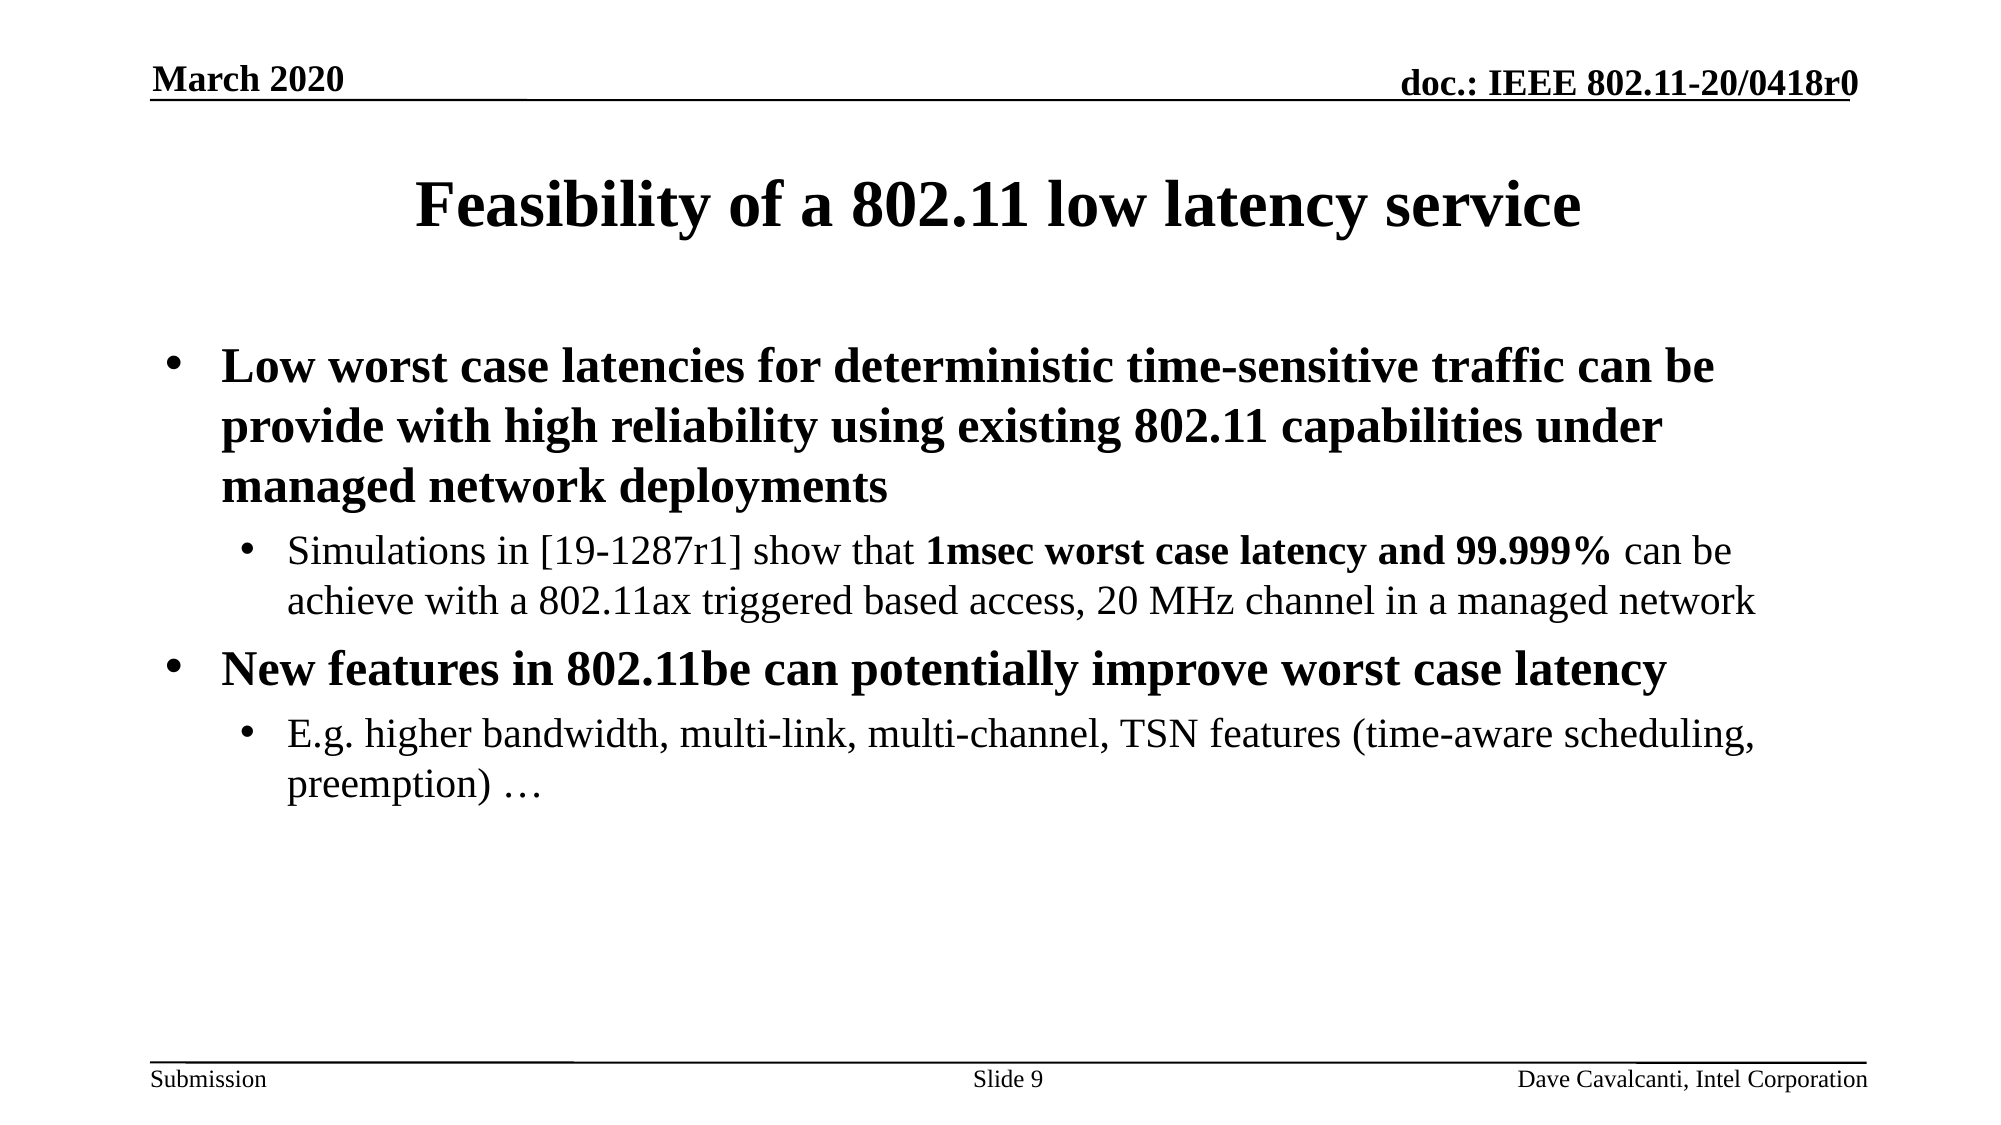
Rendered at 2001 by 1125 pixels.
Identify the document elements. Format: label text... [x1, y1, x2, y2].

title Feasibility of a 802.11 low latency service [149, 112, 1850, 288]
list Low worst case latencies for deterministic time-sensitive traffic can be provide with high reliability using existing 802.11 capabilities under managed network deployments Simulations in [19-1287r1] show that 1msec worst case latency and 99.999% can be achieve with a 802.11ax triggered based access, 20 MHz channel in a managed network New features in 802.11be can potentially improve worst case latency E.g. higher bandwidth, multi-link, multi-channel, TSN features (time-aware scheduling, preemption) … [149, 324, 1850, 1000]
slide_number Slide 9 [950, 1061, 1067, 1123]
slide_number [152, 54, 563, 100]
footer Dave Cavalcanti, Intel Corporation [1171, 1061, 1869, 1093]
